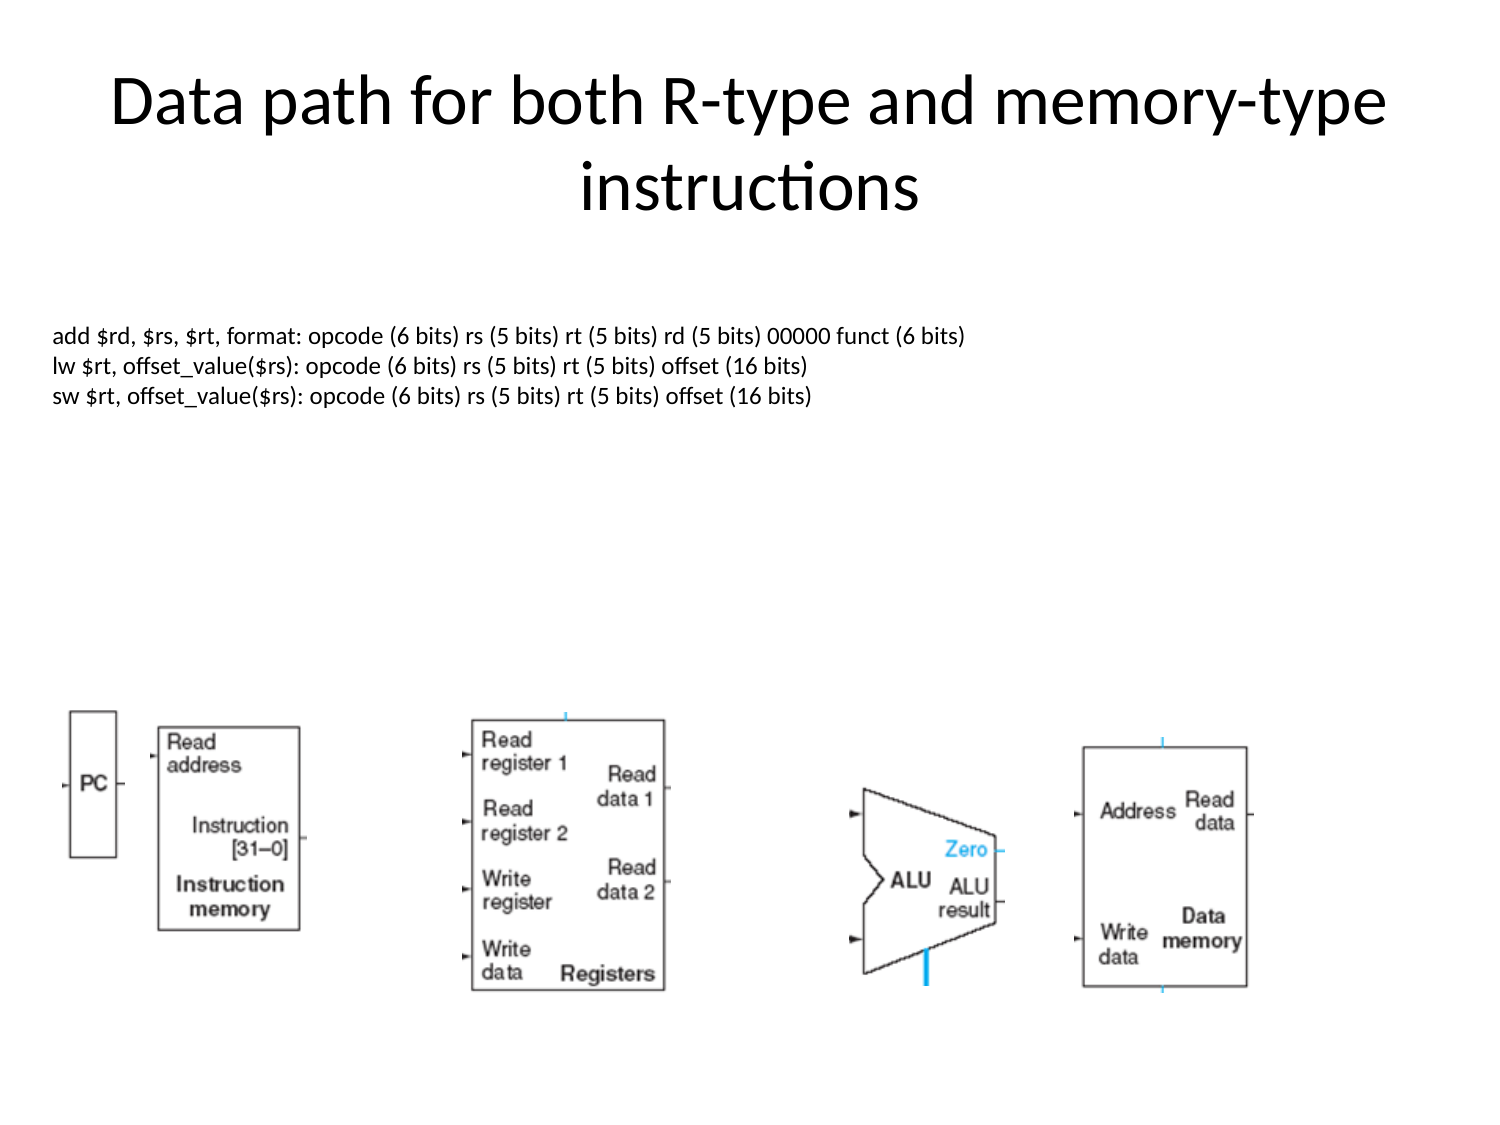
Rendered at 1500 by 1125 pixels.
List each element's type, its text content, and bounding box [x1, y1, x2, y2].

picture [462, 712, 671, 999]
title Data path for both R-type and memory-type instructions [75, 45, 1425, 233]
picture [62, 687, 126, 882]
picture [849, 774, 1005, 987]
text_box add $rd, $rs, $rt, format: opcode (6 bits) rs (5 bits) rt (5 bits) rd (5 bits) 00000 funct (6 bits) lw $rt, offset_value($rs): opcode (6 bits) rs (5 bits) rt (5 bits) offset (16 bits) sw $rt, offset_value($rs): opcode (6 bits) rs (5 bits) rt (5 bits) offset (16 bits) [37, 312, 1500, 418]
picture [1074, 737, 1254, 993]
picture [149, 712, 307, 966]
